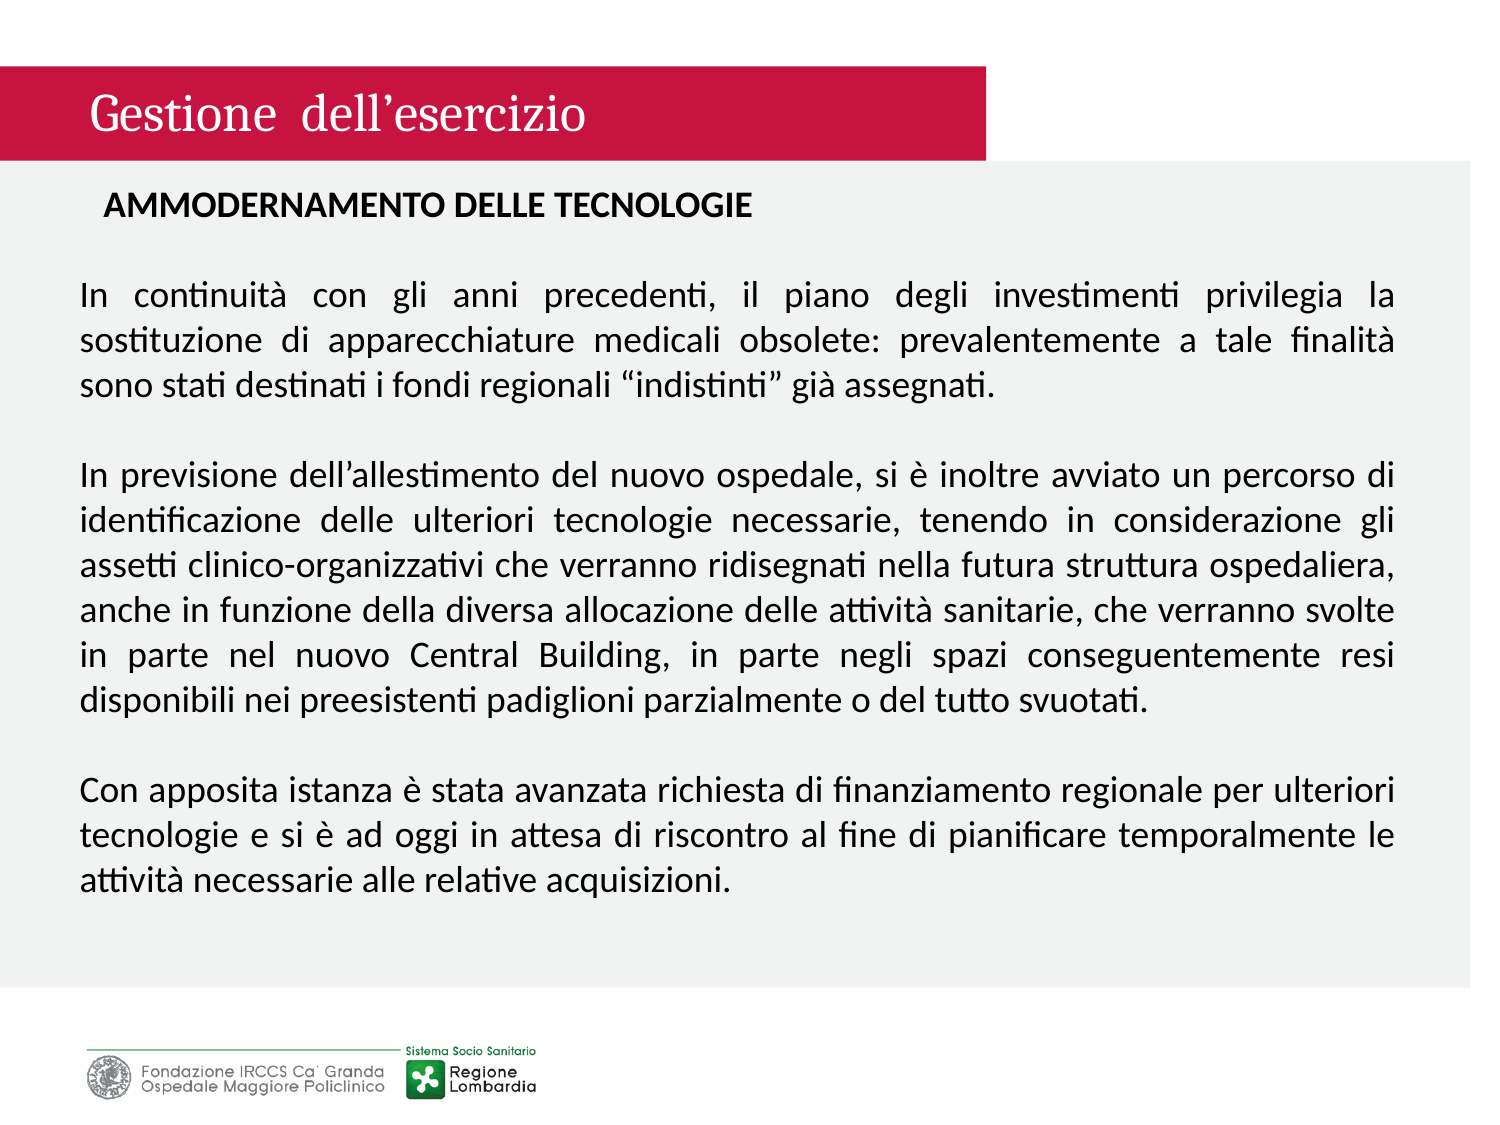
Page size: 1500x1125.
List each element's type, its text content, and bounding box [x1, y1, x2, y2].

text_box [0, 159, 1473, 990]
picture [84, 1036, 538, 1115]
text_box AMMODERNAMENTO DELLE TECNOLOGIE In continuità con gli anni precedenti, il piano degli investimenti privilegia la sostituzione di apparecchiature medicali obsolete: prevalentemente a tale finalità sono stati destinati i fondi regionali “indistinti” già assegnati. In previsione dell’allestimento del nuovo ospedale, si è inoltre avviato un percorso di identificazione delle ulteriori tecnologie necessarie, tenendo in considerazione gli assetti clinico-organizzativi che verranno ridisegnati nella futura struttura ospedaliera, anche in funzione della diversa allocazione delle attività sanitarie, che verranno svolte in parte nel nuovo Central Building, in parte negli spazi conseguentemente resi disponibili nei preesistenti padiglioni parzialmente o del tutto svuotati. Con apposita istanza è stata avanzata richiesta di finanziamento regionale per ulteriori tecnologie e si è ad oggi in attesa di riscontro al fine di pianificare temporalmente le attività necessarie alle relative acquisizioni. [64, 172, 1412, 1000]
text_box Gestione dell’esercizio [76, 66, 849, 131]
text_box [0, 64, 988, 163]
